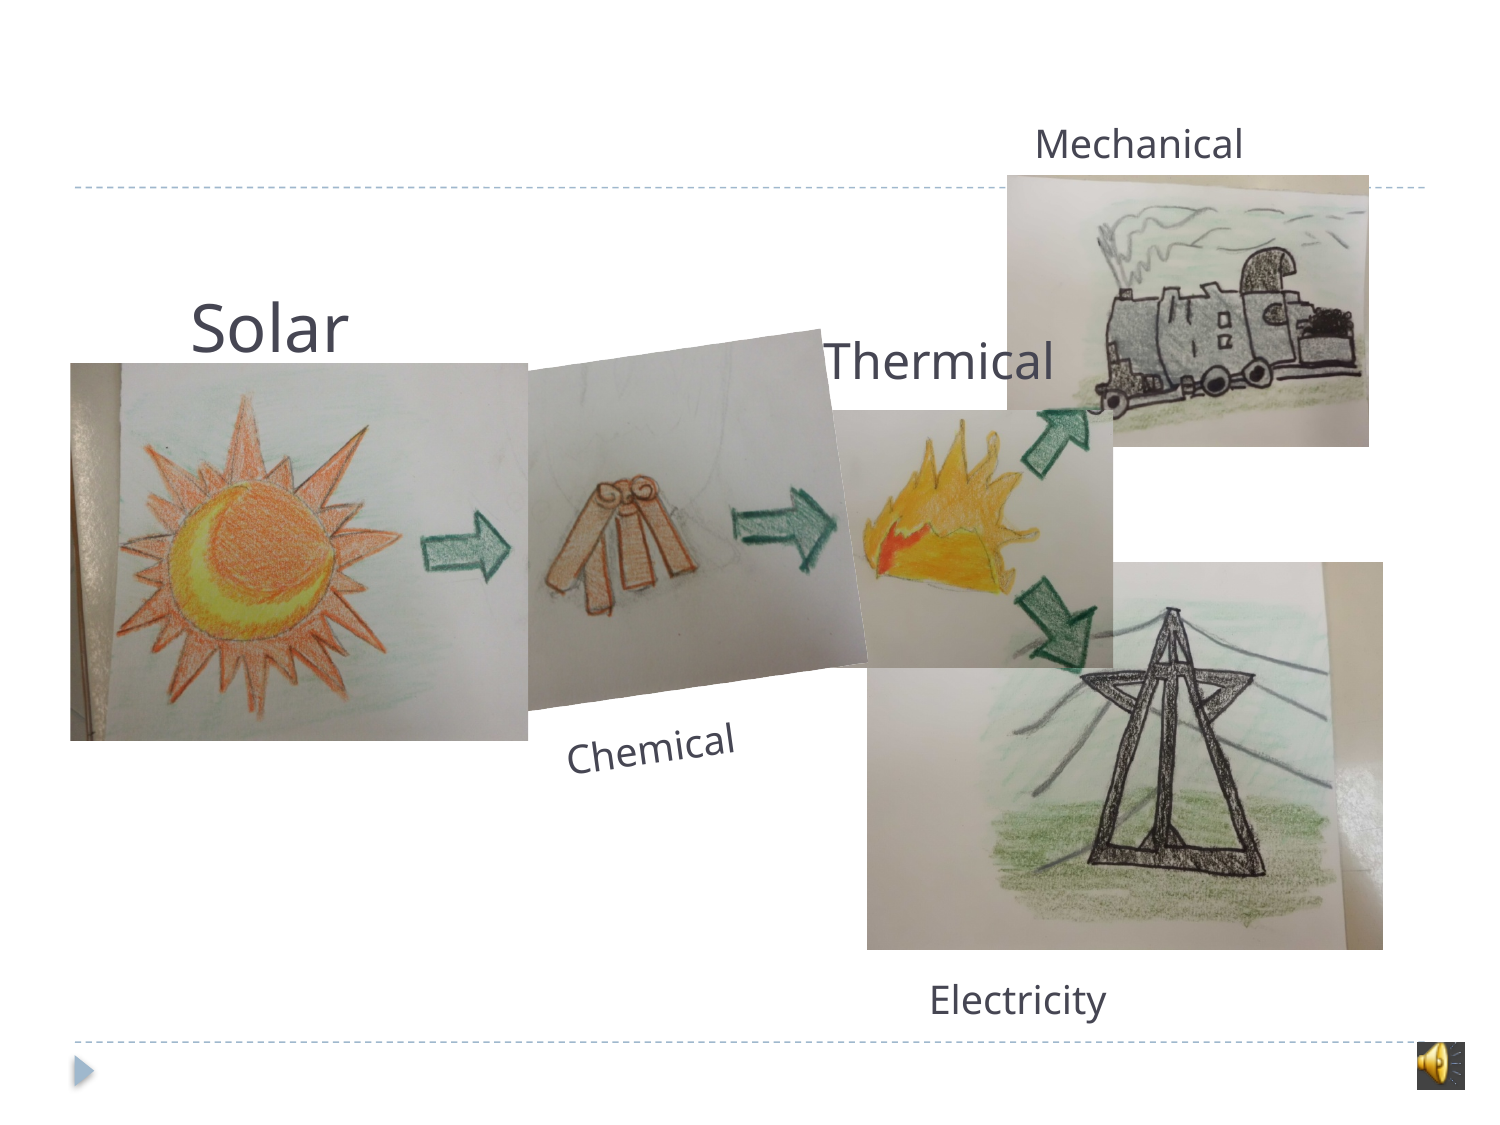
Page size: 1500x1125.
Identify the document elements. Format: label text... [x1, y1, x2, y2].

text_box Chemical [543, 707, 836, 798]
text_box Solar [175, 246, 457, 363]
text_box Electricity [914, 963, 1196, 1030]
picture [396, 175, 1383, 950]
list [70, 363, 529, 741]
text_box Mechanical [1019, 46, 1301, 175]
picture [1415, 1040, 1467, 1092]
text_box Thermical [808, 269, 1001, 397]
